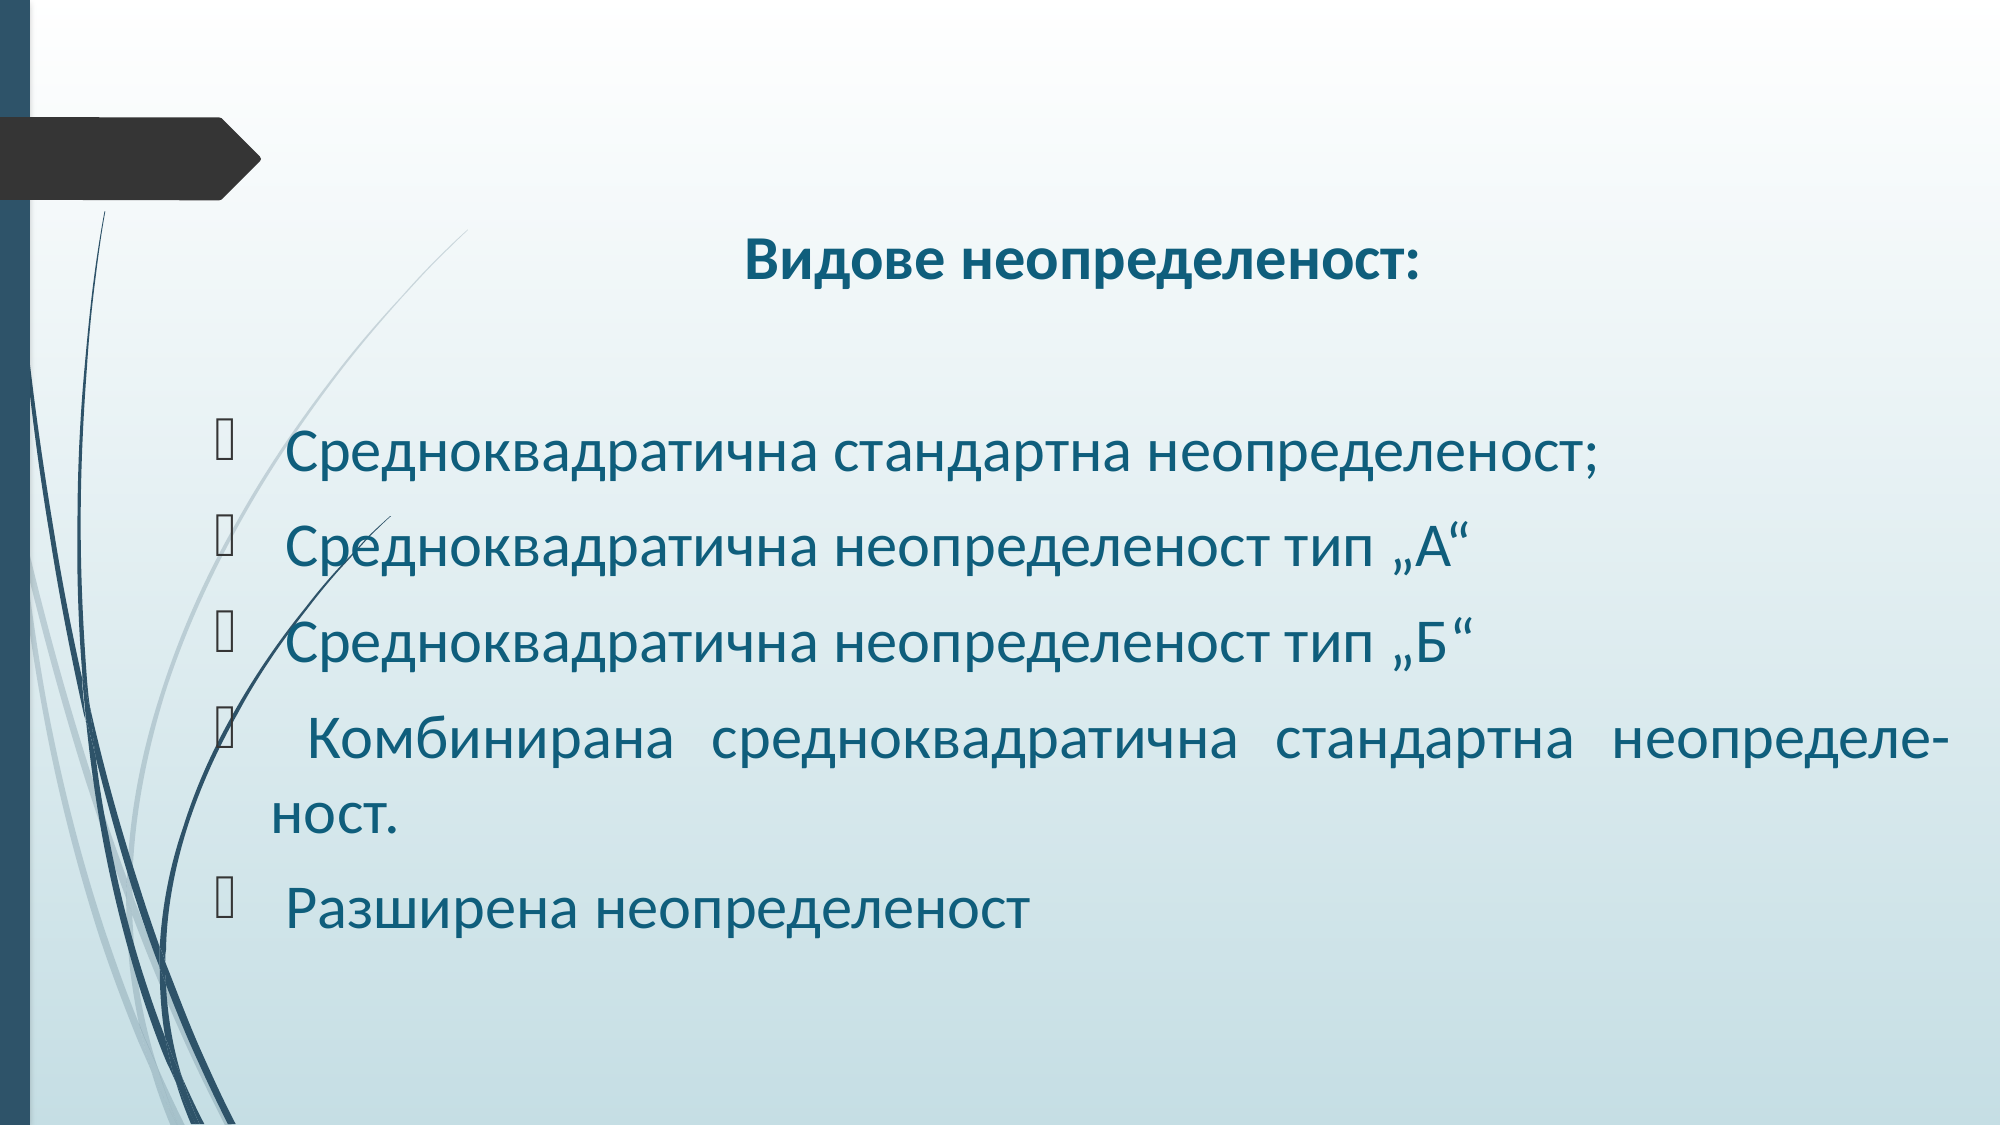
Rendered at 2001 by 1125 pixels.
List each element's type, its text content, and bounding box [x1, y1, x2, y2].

list Видове неопределеност: Средноквадратична стандартна неопределеност; Средноквадратична неопределеност тип „А“ Средноквадратична неопределеност тип „Б“ Комбинирана средноквадратична стандартна неопределе-ност. Разширена неопределеност [199, 209, 1969, 1067]
